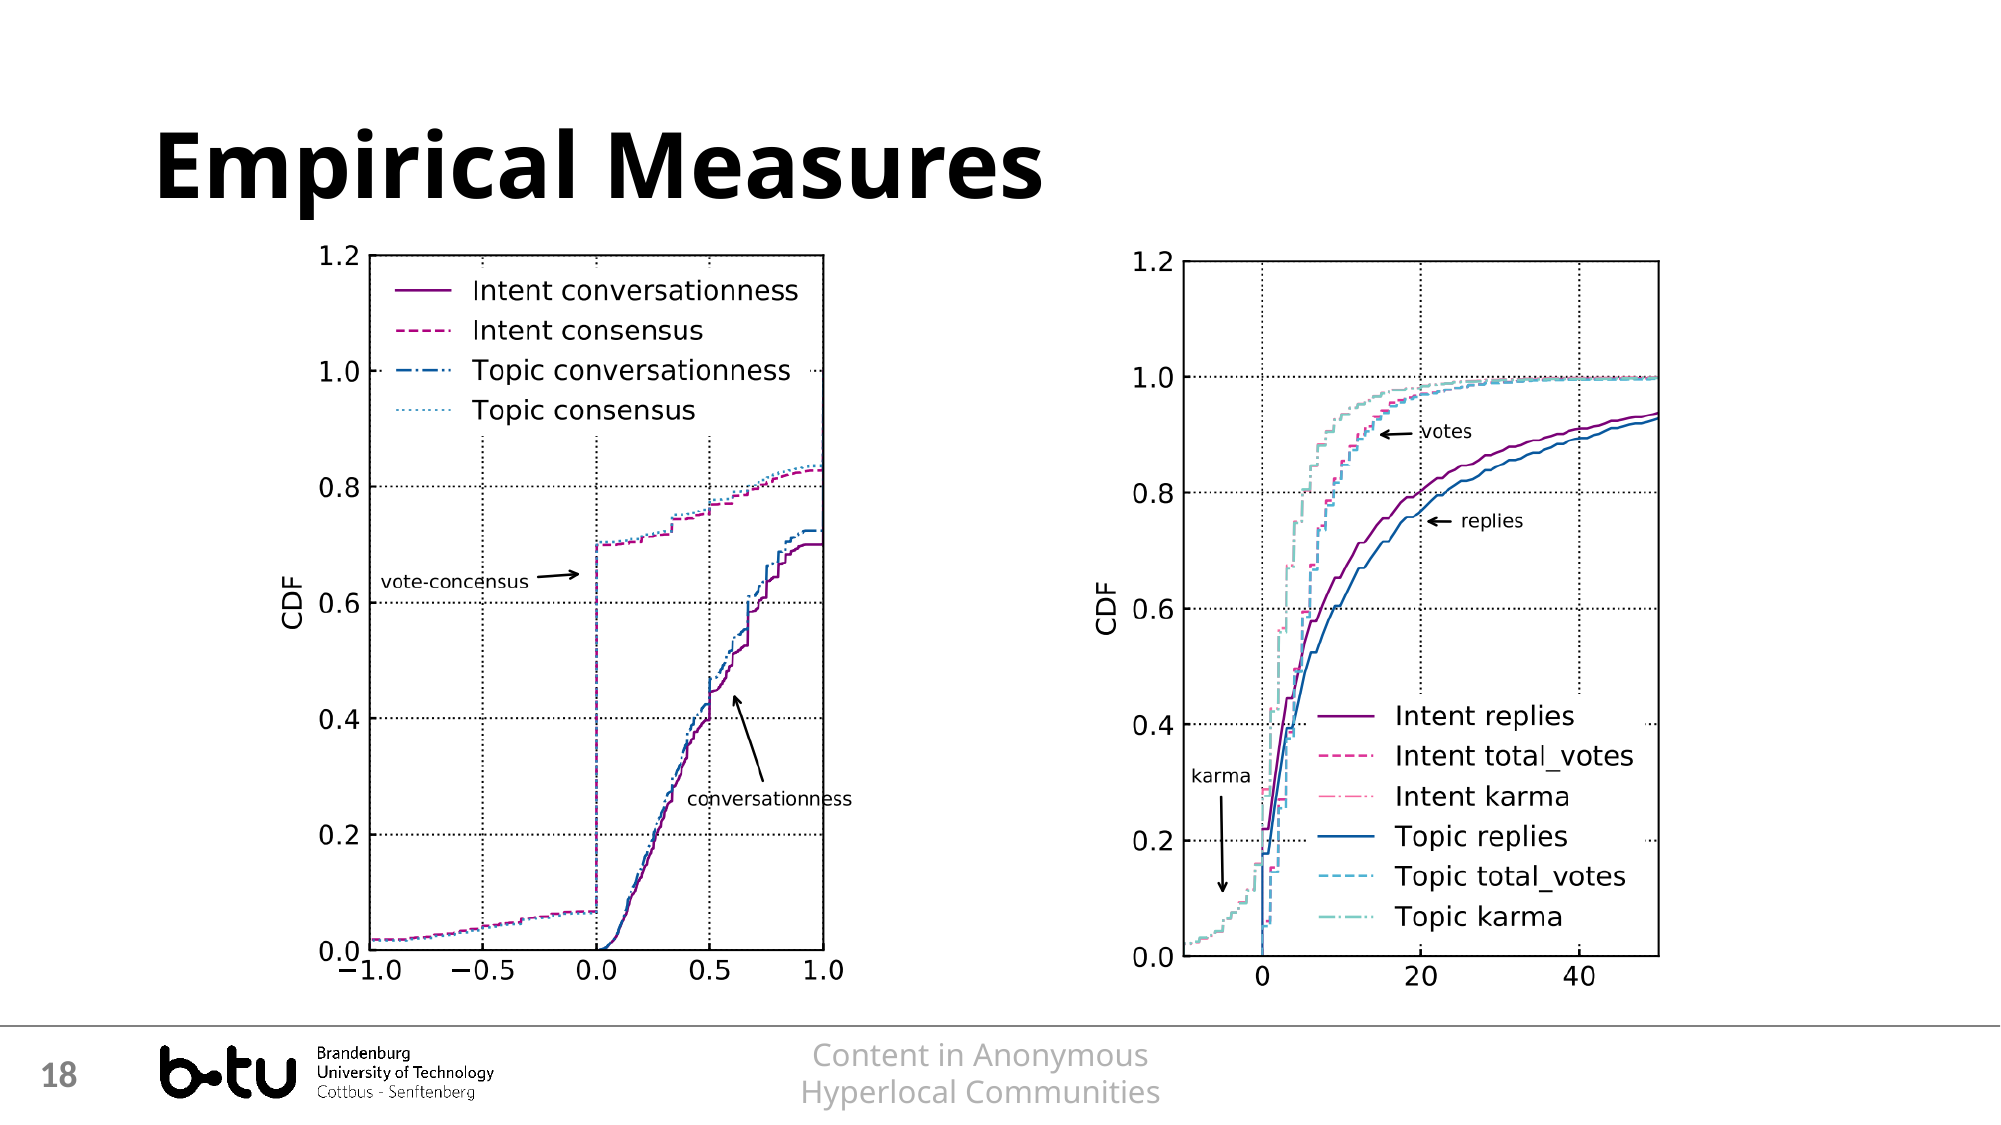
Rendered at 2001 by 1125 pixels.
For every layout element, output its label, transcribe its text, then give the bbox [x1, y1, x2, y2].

title Empirical Measures [137, 59, 1863, 278]
picture [105, 232, 861, 1025]
picture [105, 1027, 548, 1125]
footer Content in Anonymous Hyperlocal Communities [326, 1042, 1635, 1103]
picture [1083, 237, 1670, 1000]
